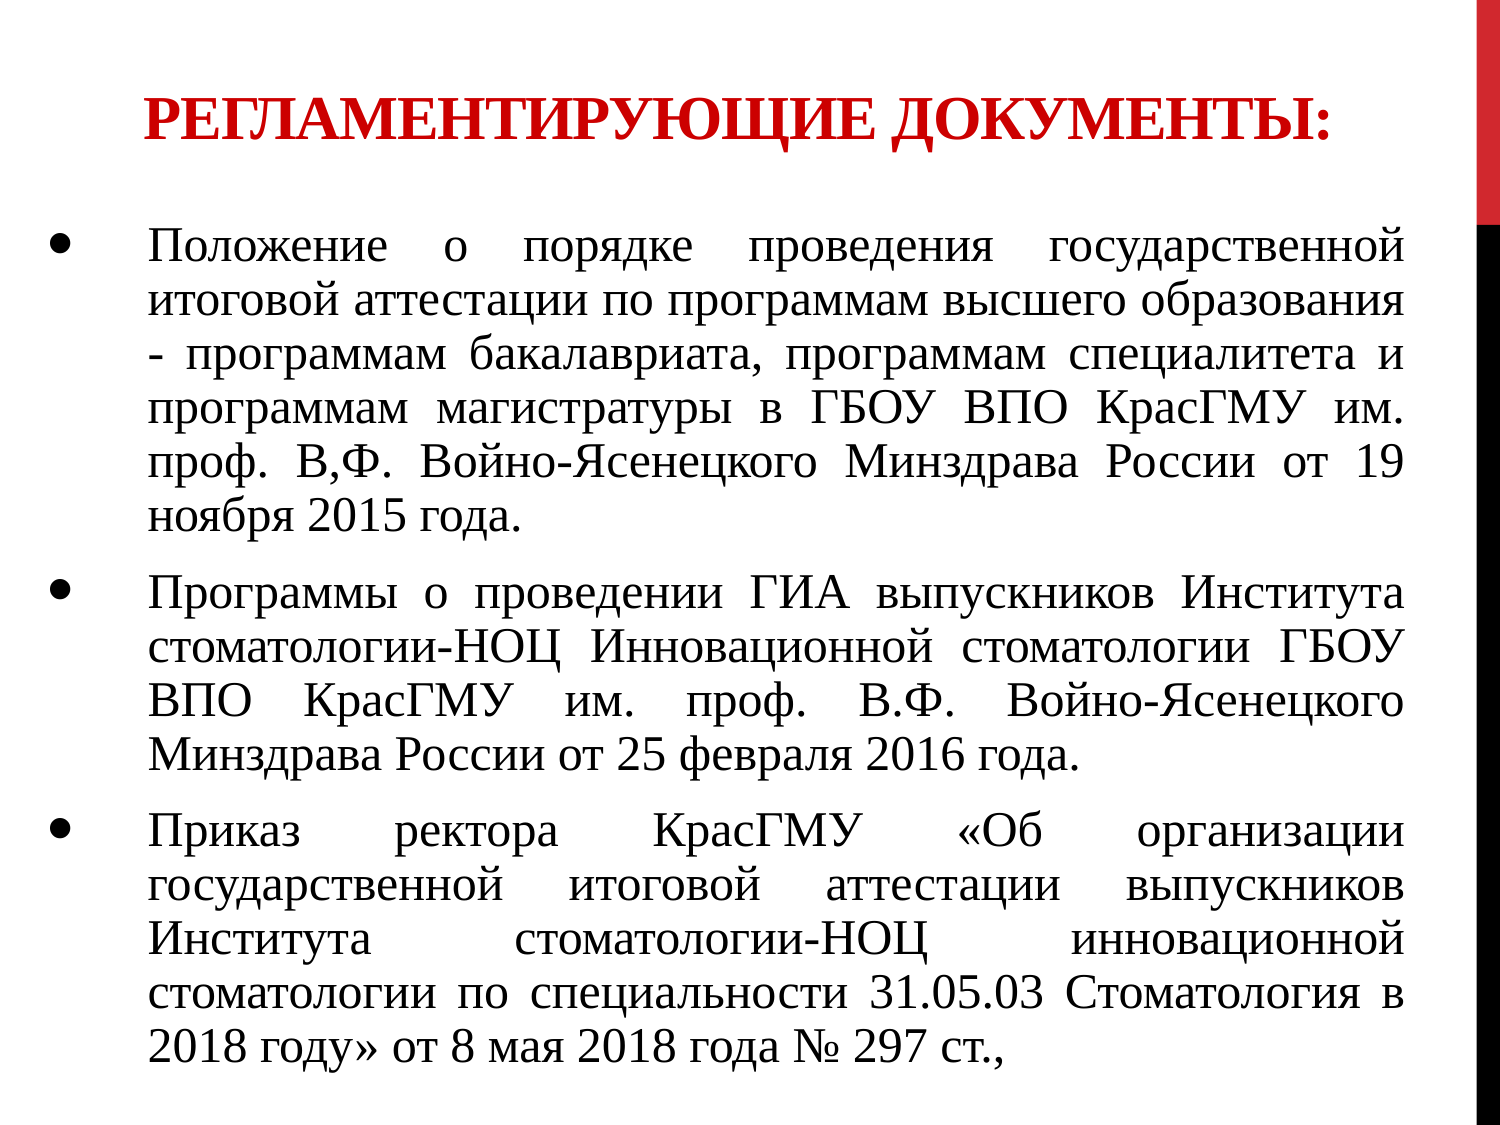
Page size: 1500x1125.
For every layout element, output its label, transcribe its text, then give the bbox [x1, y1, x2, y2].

list Положение о порядке проведения государственной итоговой аттестации по программам высшего образования - программам бакалавриата, программам специалитета и программам магистратуры в ГБОУ ВПО КрасГМУ им. проф. В,Ф. Войно-Ясенецкого Минздрава России от 19 ноября 2015 года. Программы о проведении ГИА выпускников Института стоматологии-НОЦ Инновационной стоматологии ГБОУ ВПО КрасГМУ им. проф. В.Ф. Войно-Ясенецкого Минздрава России от 25 февраля 2016 года. Приказ ректора КрасГМУ «Об организации государственной итоговой аттестации выпускников Института стоматологии-НОЦ инновационной стоматологии по специальности 31.05.03 Стоматология в 2018 году» от 8 мая 2018 года № 297 ст., [17, 210, 1436, 1125]
text_box Регламентирующие документы: [128, 35, 1419, 160]
